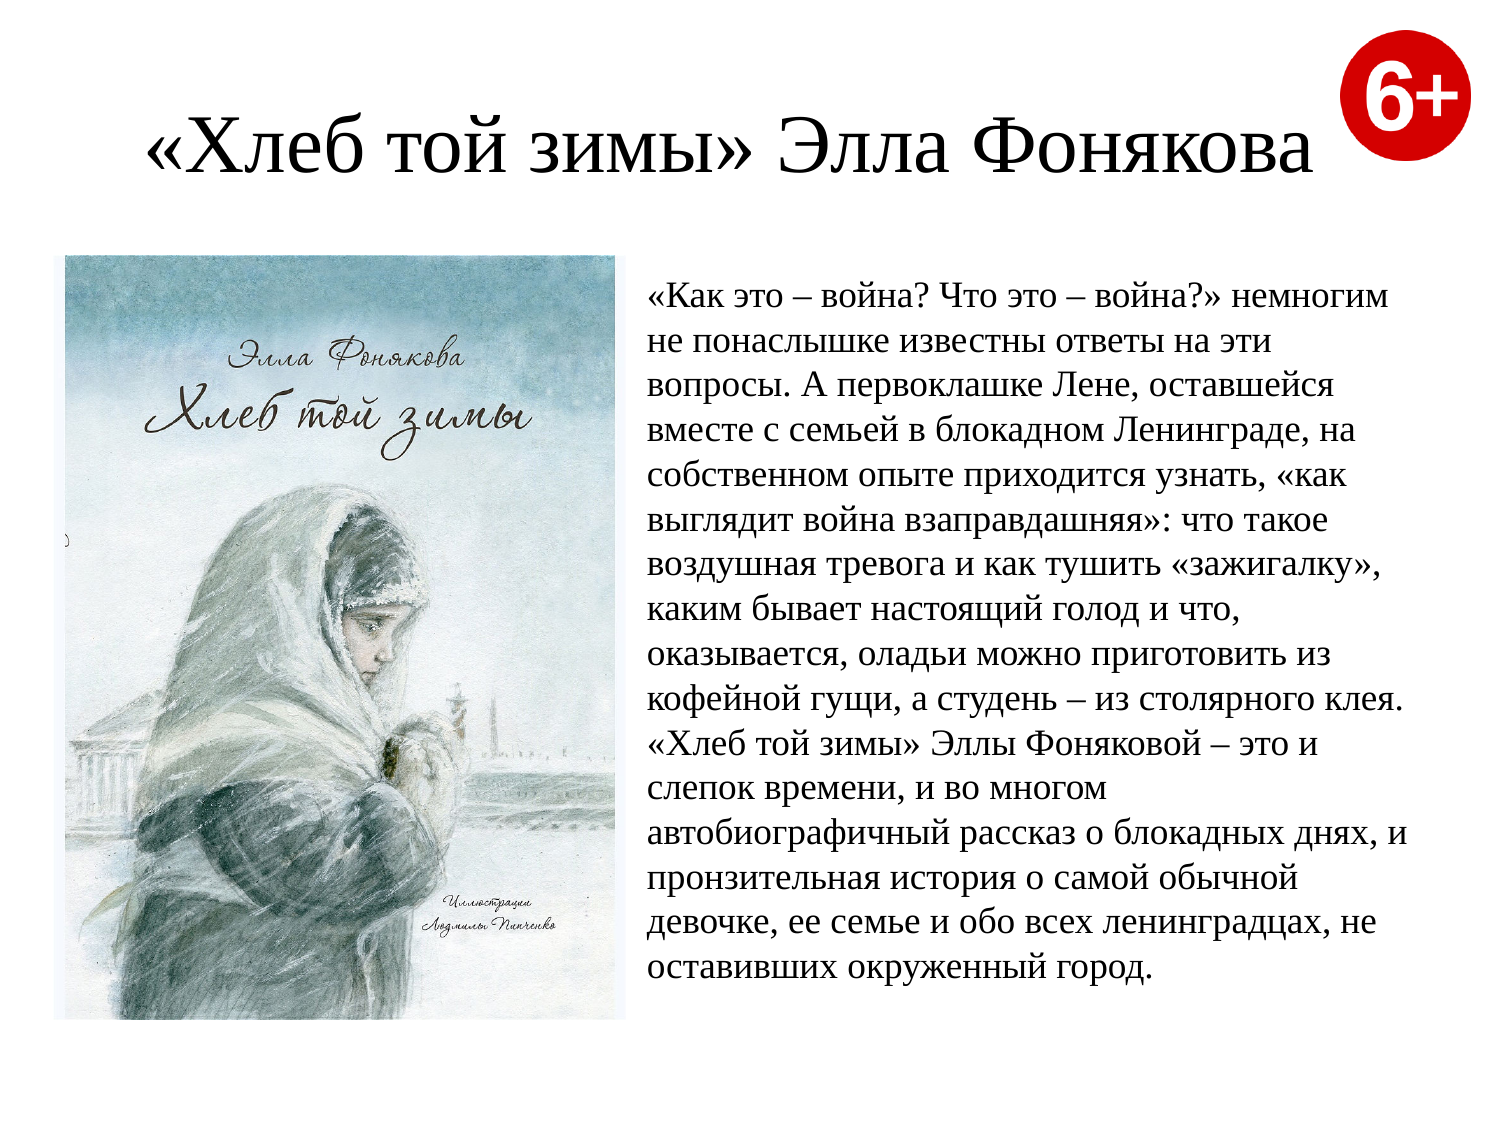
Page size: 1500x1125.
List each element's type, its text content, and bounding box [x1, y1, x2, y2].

list «Как это – война? Что это – война?» немногим не понаслышке известны ответы на эти вопросы. А первоклашке Лене, оставшейся вместе с семьей в блокадном Ленинграде, на собственном опыте приходится узнать, «как выглядит война взаправдашняя»: что такое воздушная тревога и как тушить «зажигалку», каким бывает настоящий голод и что, оказывается, оладьи можно приготовить из кофейной гущи, а студень – из столярного клея. «Хлеб той зимы» Эллы Фоняковой – это и слепок времени, и во многом автобиографичный рассказ о блокадных днях, и пронзительная история о самой обычной девочке, ее семье и обо всех ленинградцах, не оставивших окруженный город. [631, 262, 1425, 1005]
title «Хлеб той зимы» Элла Фонякова [75, 45, 1425, 233]
picture [52, 255, 627, 1020]
picture [1340, 30, 1471, 162]
